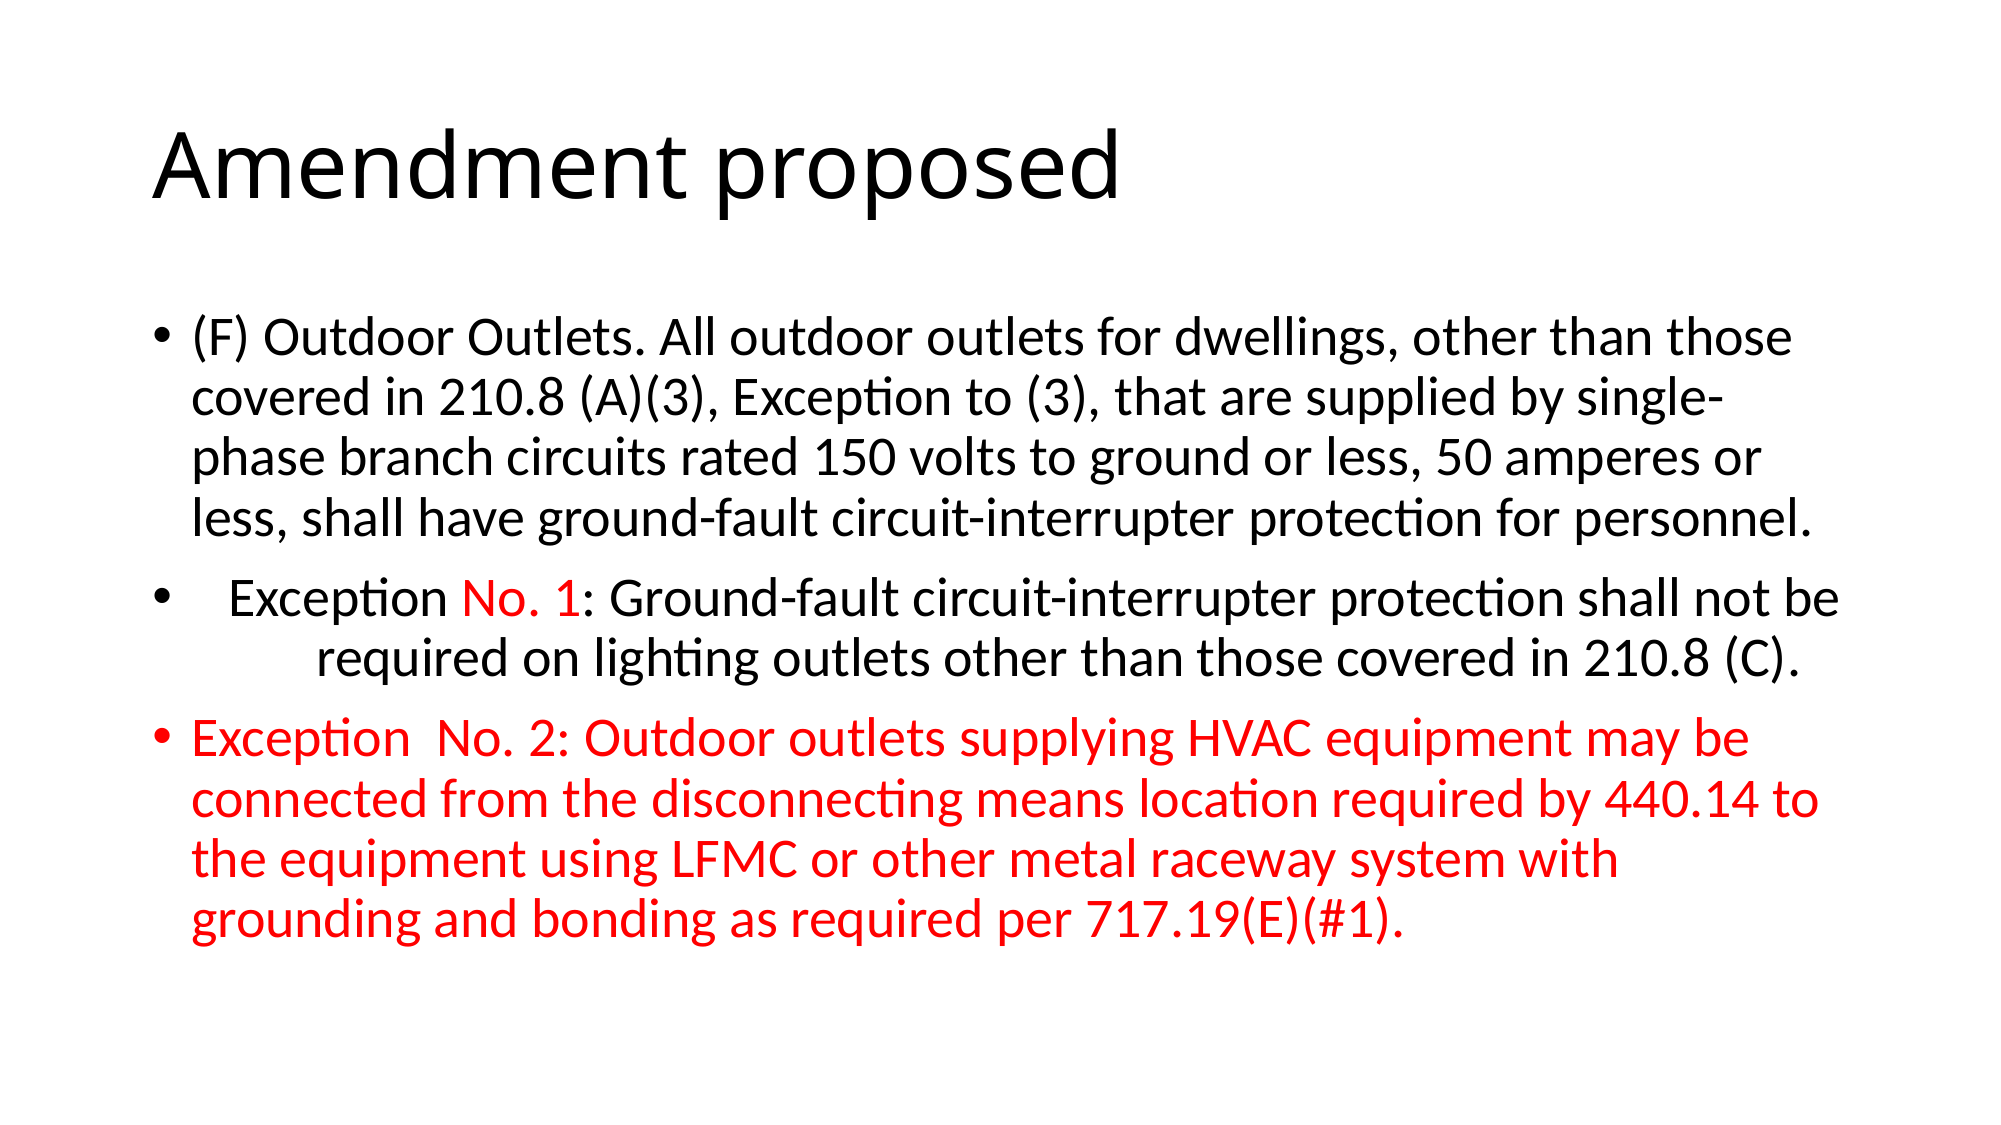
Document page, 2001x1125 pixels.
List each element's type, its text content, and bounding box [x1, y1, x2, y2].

title Amendment proposed [137, 59, 1863, 278]
list (F) Outdoor Outlets. All outdoor outlets for dwellings, other than those covered in 210.8 (A)(3), Exception to (3), that are supplied by single-phase branch circuits rated 150 volts to ground or less, 50 amperes or less, shall have ground-fault circuit-interrupter protection for personnel. Exception No. 1: Ground-fault circuit-interrupter protection shall not be required on lighting outlets other than those covered in 210.8 (C). Exception No. 2: Outdoor outlets supplying HVAC equipment may be connected from the disconnecting means location required by 440.14 to the equipment using LFMC or other metal raceway system with grounding and bonding as required per 717.19(E)(#1). [137, 299, 1863, 1014]
